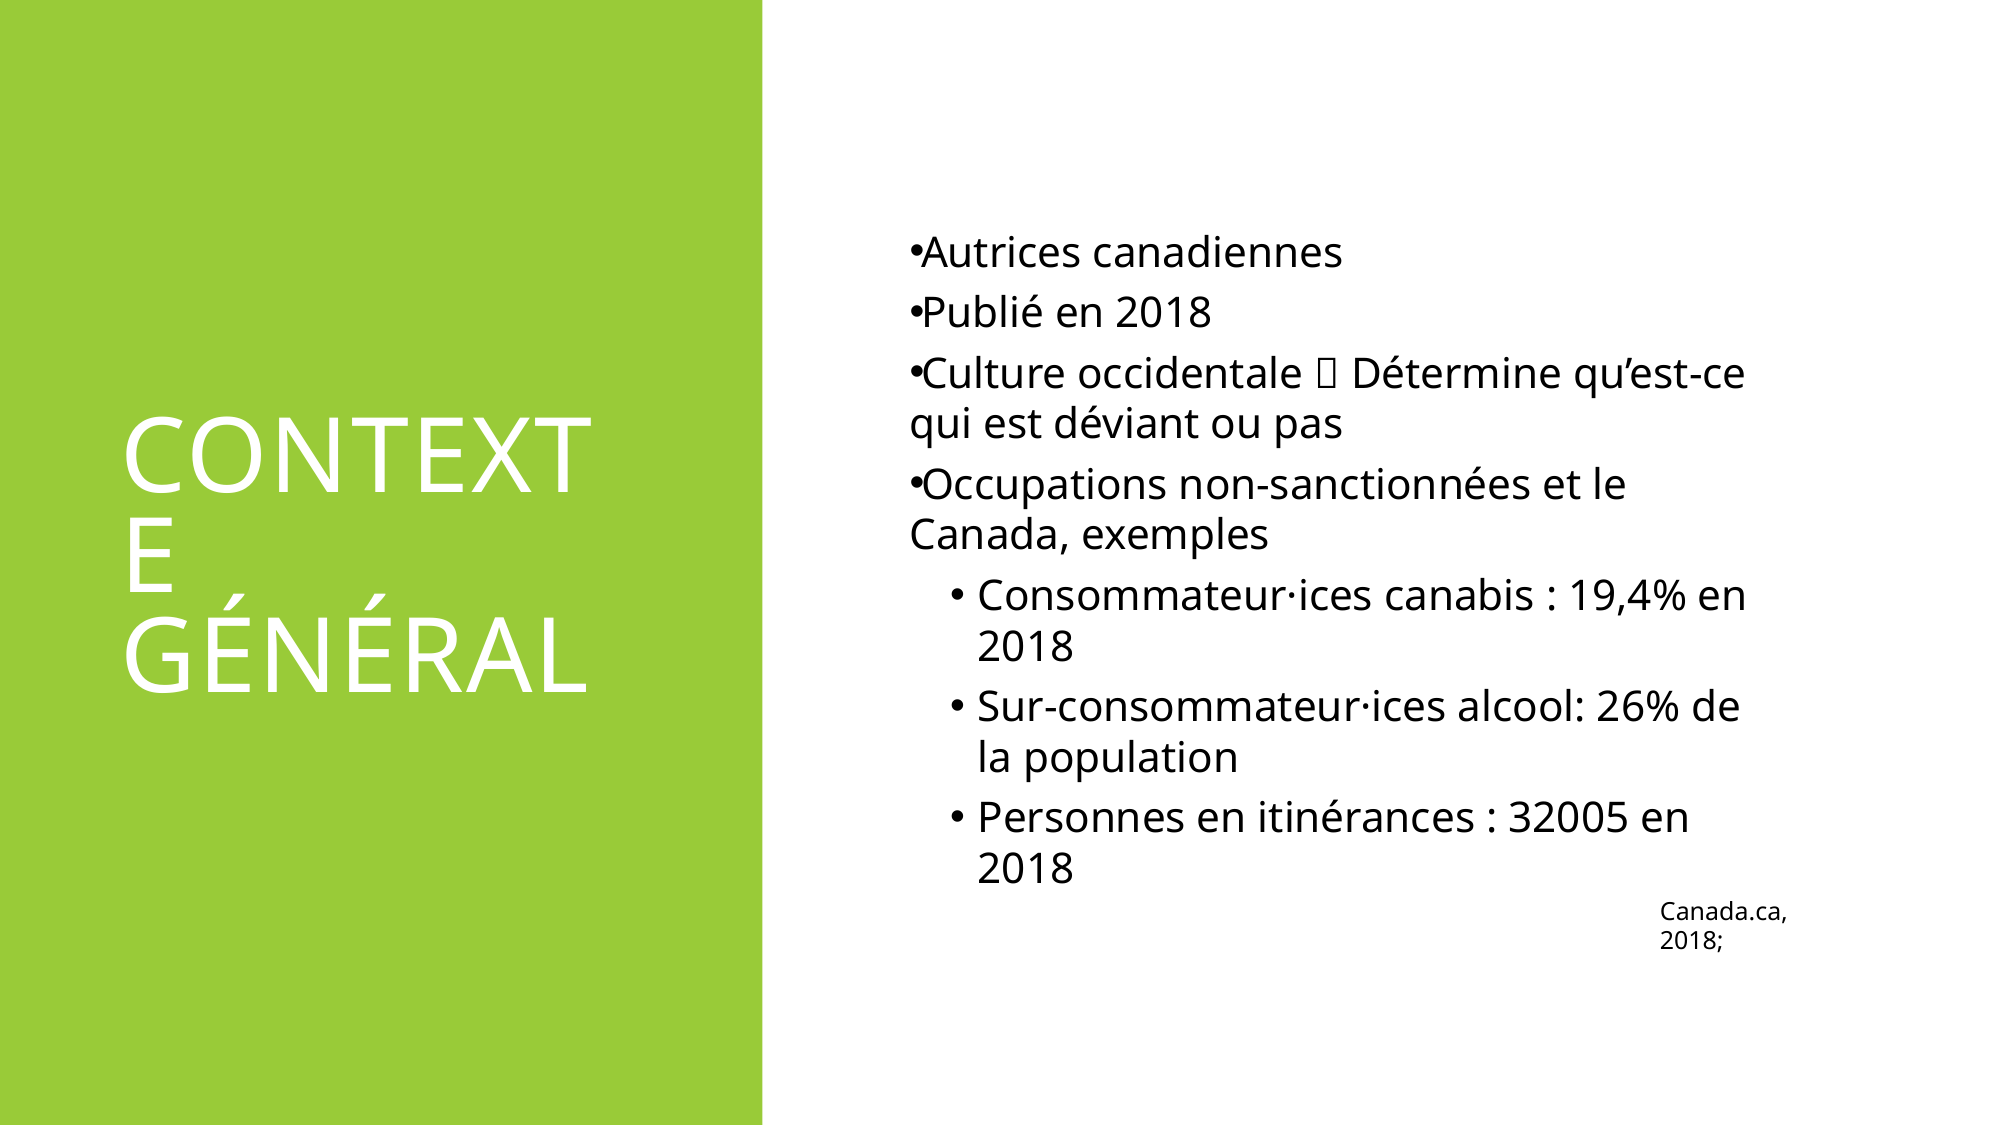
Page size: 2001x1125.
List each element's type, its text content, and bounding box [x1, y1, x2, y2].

title Contexte général [105, 105, 666, 1020]
text_box [0, 0, 764, 1125]
text_box Autrices canadiennes Publié en 2018 Culture occidentale  Détermine qu’est-ce qui est déviant ou pas Occupations non-sanctionnées et le Canada, exemples Consommateur·ices canabis : 19,4% en 2018 Sur-consommateur·ices alcool: 26% de la population Personnes en itinérances : 32005 en 2018 [894, 217, 1766, 908]
text_box Canada.ca, 2018; [1645, 887, 1871, 963]
